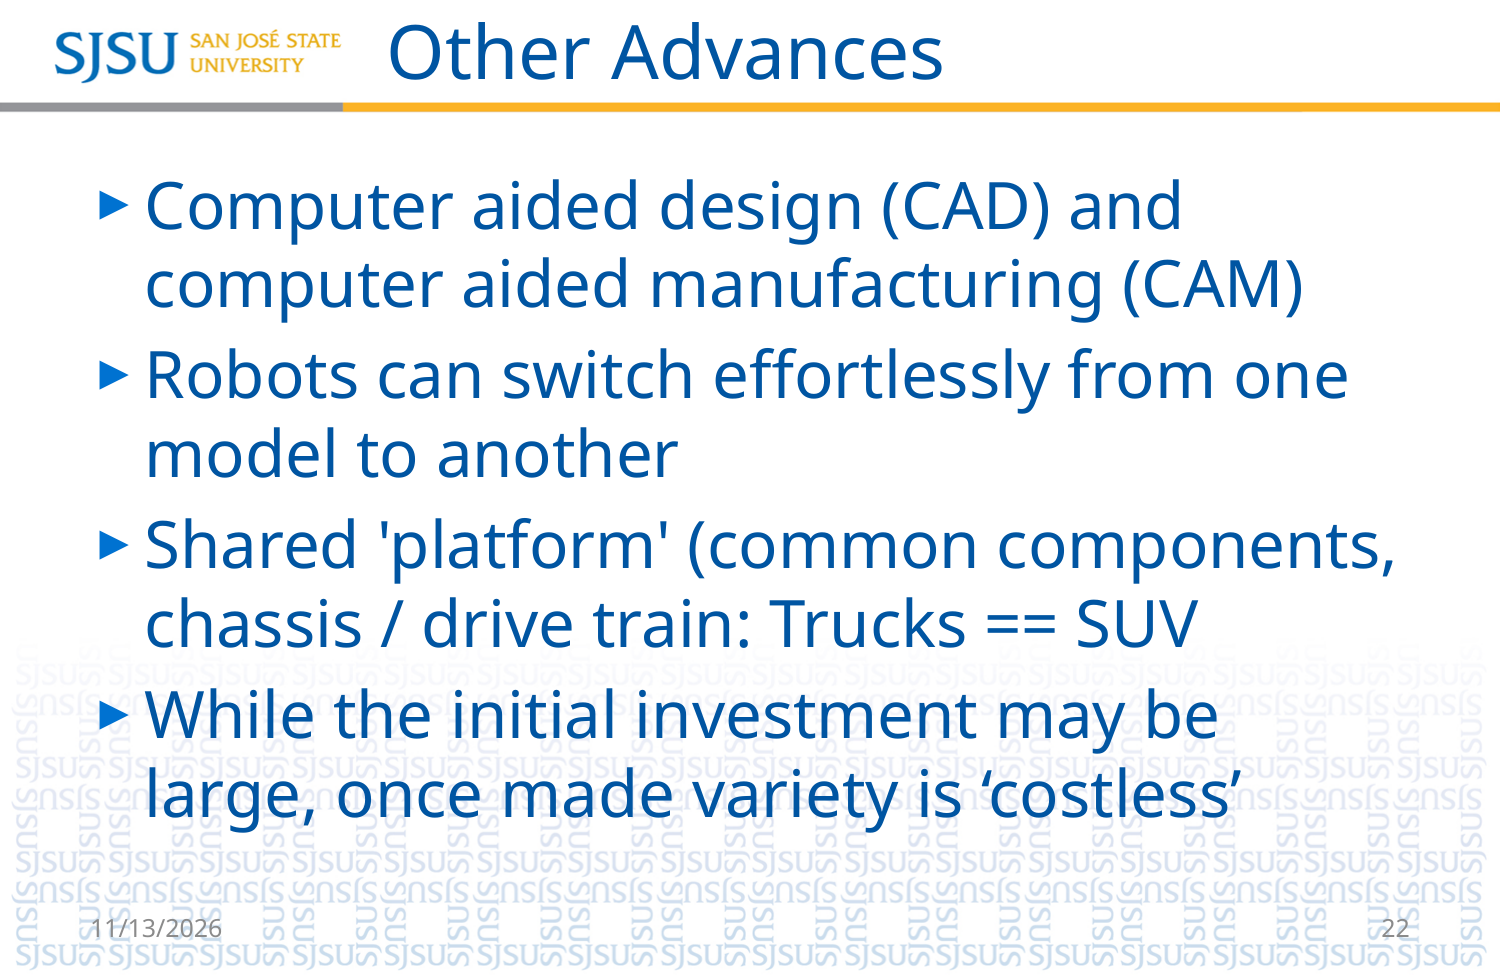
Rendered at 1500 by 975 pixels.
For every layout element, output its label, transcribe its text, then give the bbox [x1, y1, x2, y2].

title Other Advances [371, 0, 1500, 99]
picture [0, 0, 1500, 975]
slide_number 22 [1074, 903, 1425, 956]
list Computer aided design (CAD) and computer aided manufacturing (CAM) Robots can switch effortlessly from one model to another Shared 'platform' (common components, chassis / drive train: Trucks == SUV While the initial investment may be large, once made variety is ‘costless’ [75, 156, 1425, 871]
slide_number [75, 903, 425, 956]
